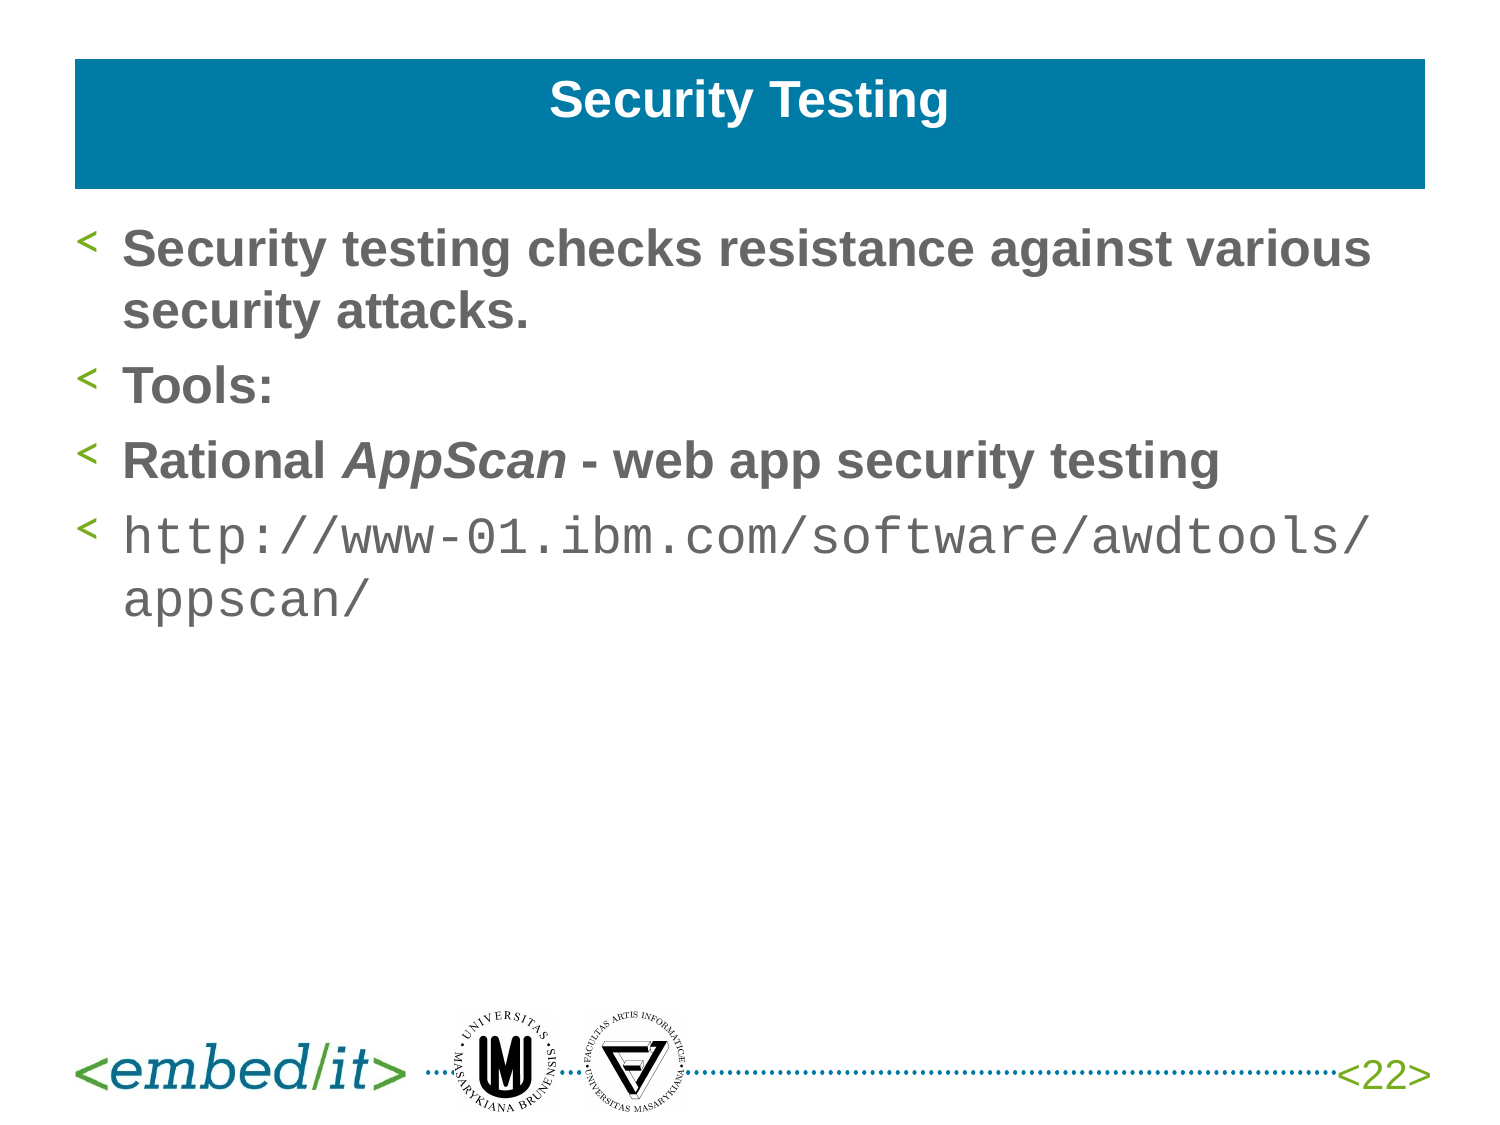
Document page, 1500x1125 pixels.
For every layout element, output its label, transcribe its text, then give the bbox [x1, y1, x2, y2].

slide_number <22> [1316, 1042, 1433, 1103]
title Security Testing [75, 59, 1425, 189]
list Security testing checks resistance against various security attacks. Tools: Rational AppScan - web app security testing http://www-01.ibm.com/software/awdtools/appscan/ [75, 206, 1425, 1016]
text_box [454, 1011, 686, 1113]
picture [75, 1042, 406, 1091]
